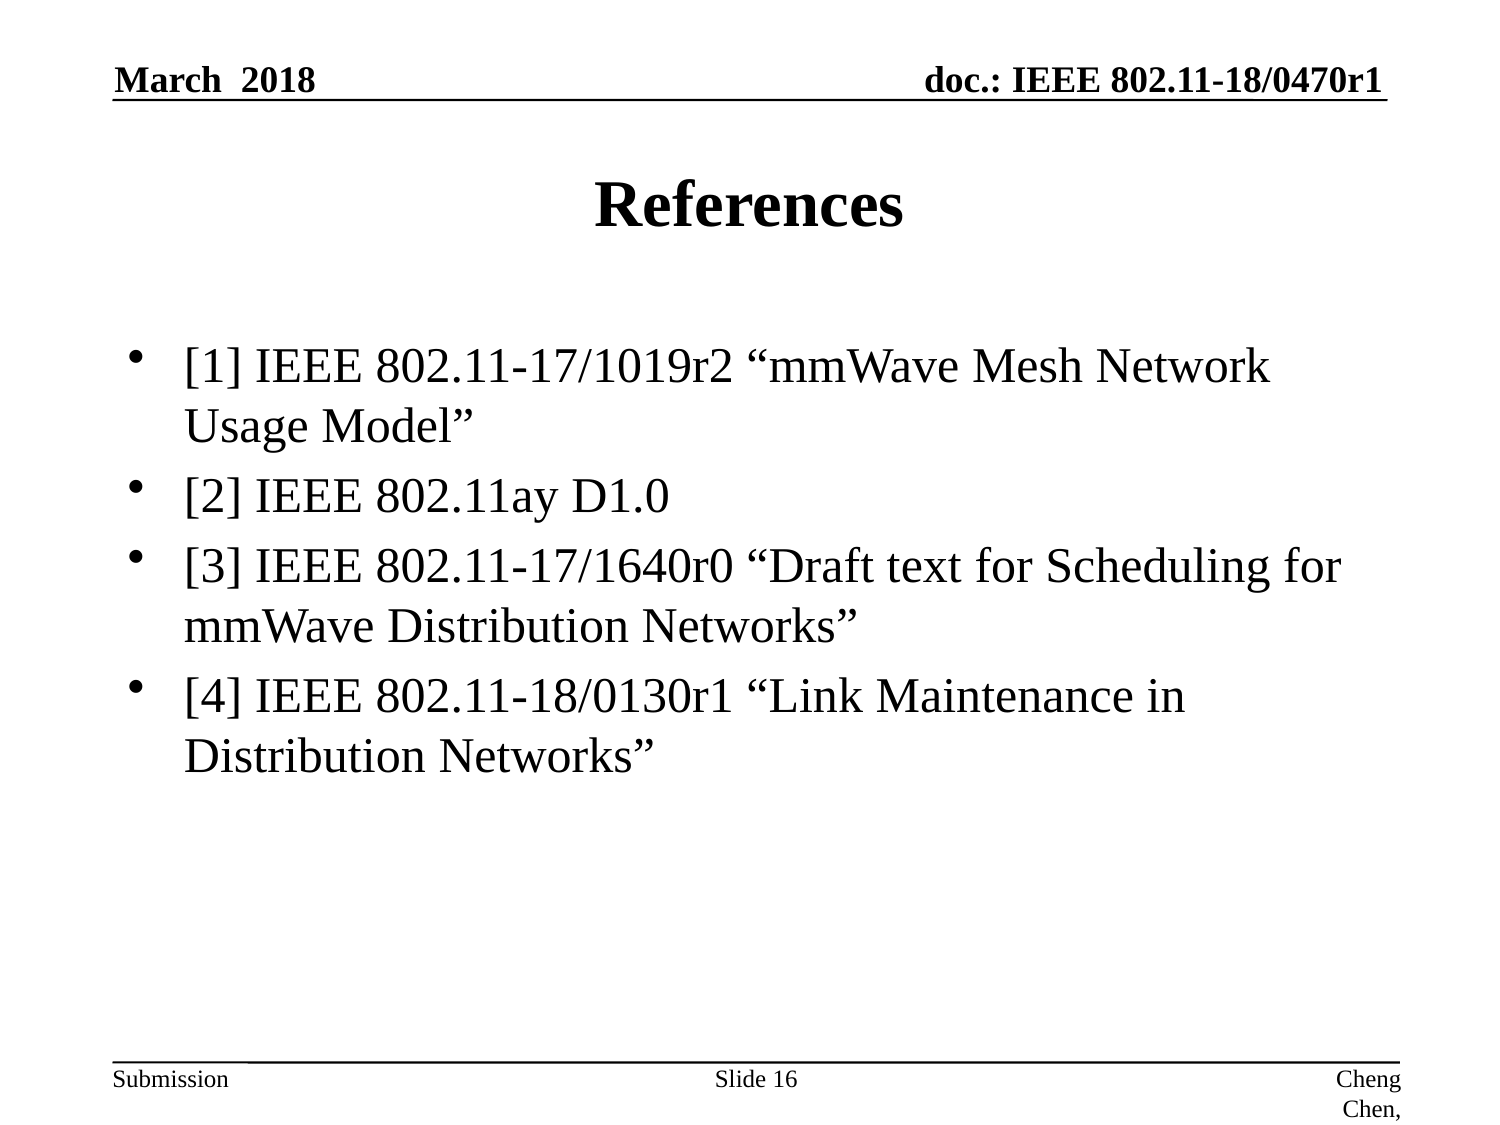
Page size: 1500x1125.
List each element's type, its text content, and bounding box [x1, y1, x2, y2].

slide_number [114, 54, 363, 100]
title References [112, 112, 1388, 288]
footer Cheng Chen, Intel [1325, 1062, 1402, 1093]
list [1] IEEE 802.11-17/1019r2 “mmWave Mesh Network Usage Model” [2] IEEE 802.11ay D1.0 [3] IEEE 802.11-17/1640r0 “Draft text for Scheduling for mmWave Distribution Networks” [4] IEEE 802.11-18/0130r1 “Link Maintenance in Distribution Networks” [112, 324, 1388, 1000]
slide_number Slide 16 [712, 1062, 800, 1093]
